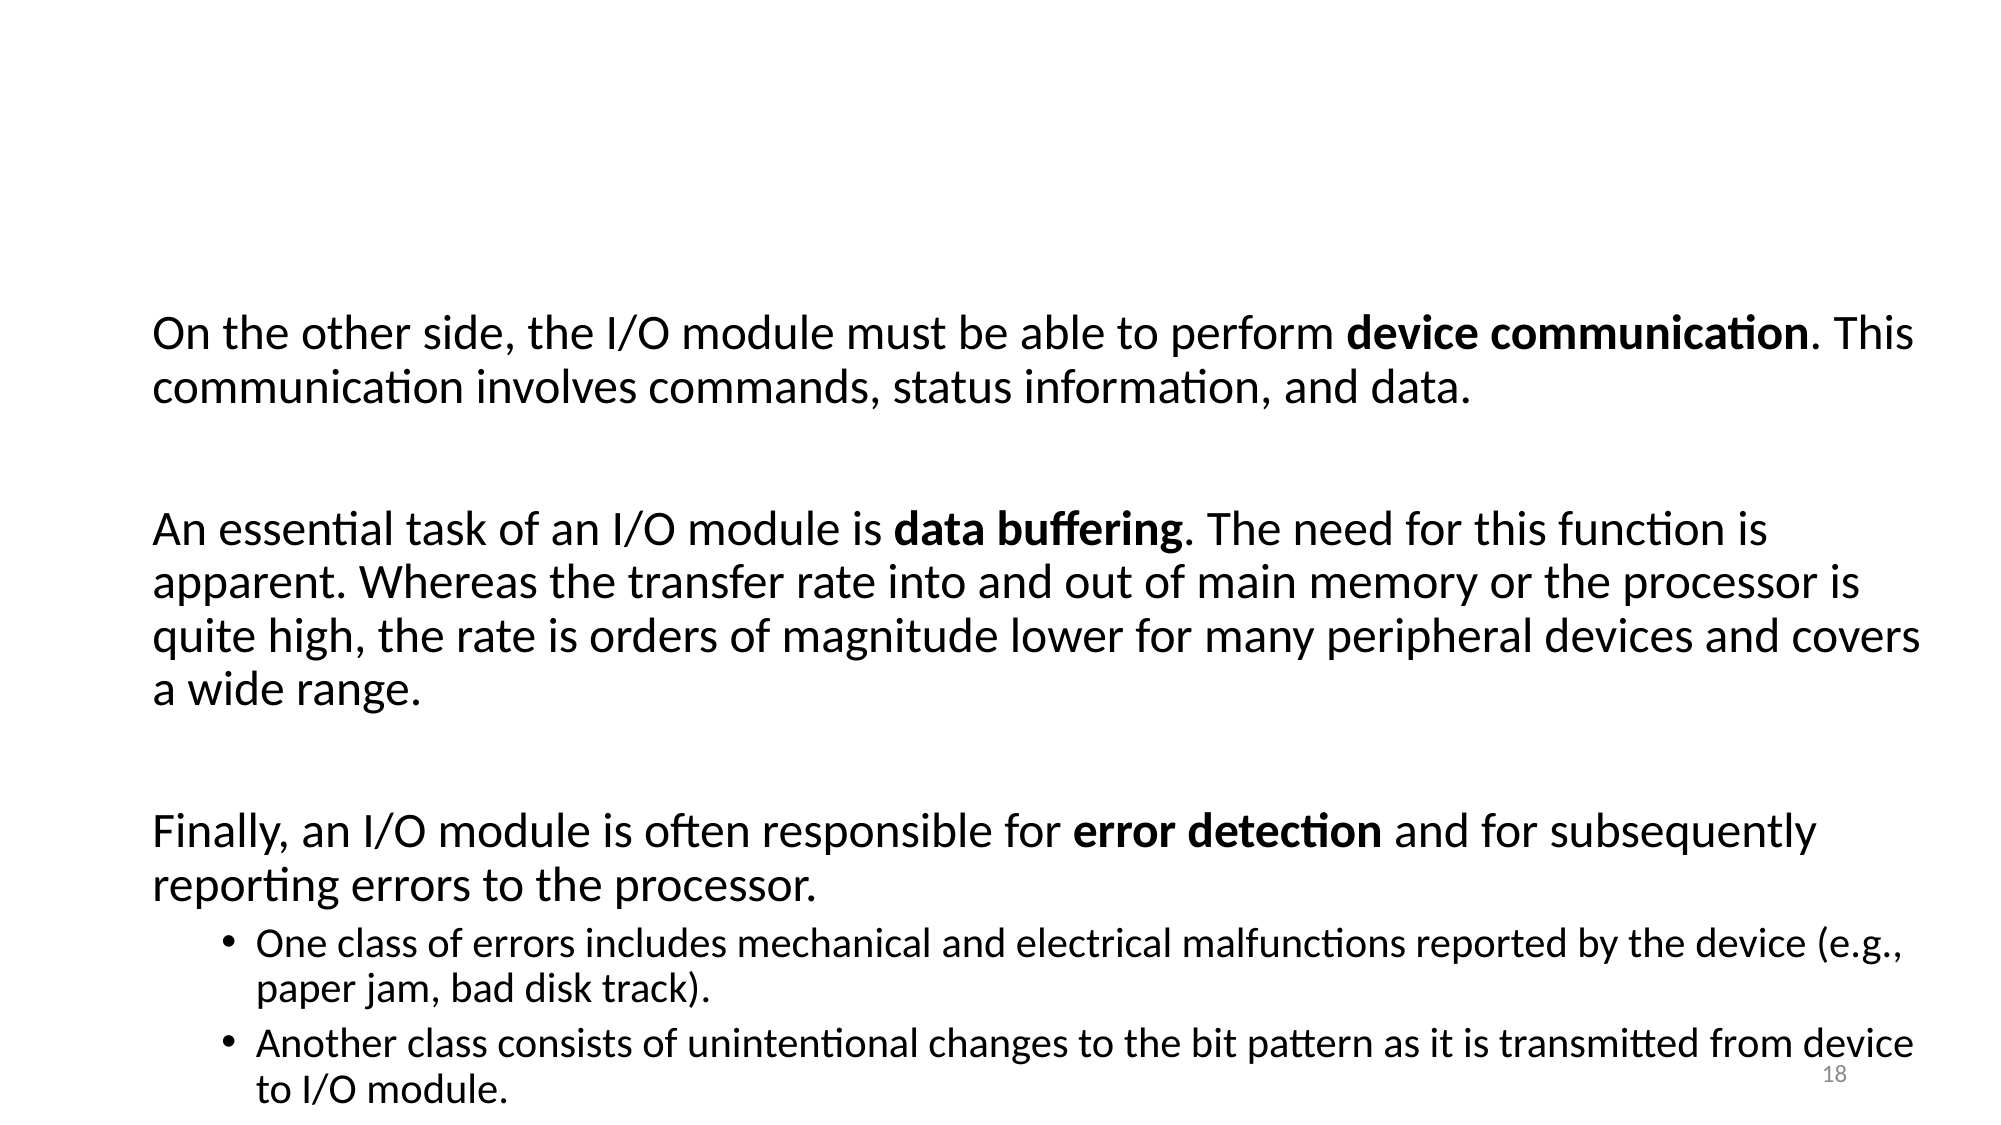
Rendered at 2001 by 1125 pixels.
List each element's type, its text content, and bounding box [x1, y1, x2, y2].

slide_number 18 [1412, 1042, 1863, 1103]
list On the other side, the I/O module must be able to perform device communication. This communication involves commands, status information, and data. An essential task of an I/O module is data buffering. The need for this function is apparent. Whereas the transfer rate into and out of main memory or the processor is quite high, the rate is orders of magnitude lower for many peripheral devices and covers a wide range. Finally, an I/O module is often responsible for error detection and for subsequently reporting errors to the processor. One class of errors includes mechanical and electrical malfunctions reported by the device (e.g., paper jam, bad disk track). Another class consists of unintentional changes to the bit pattern as it is transmitted from device to I/O module. [137, 299, 1954, 1125]
